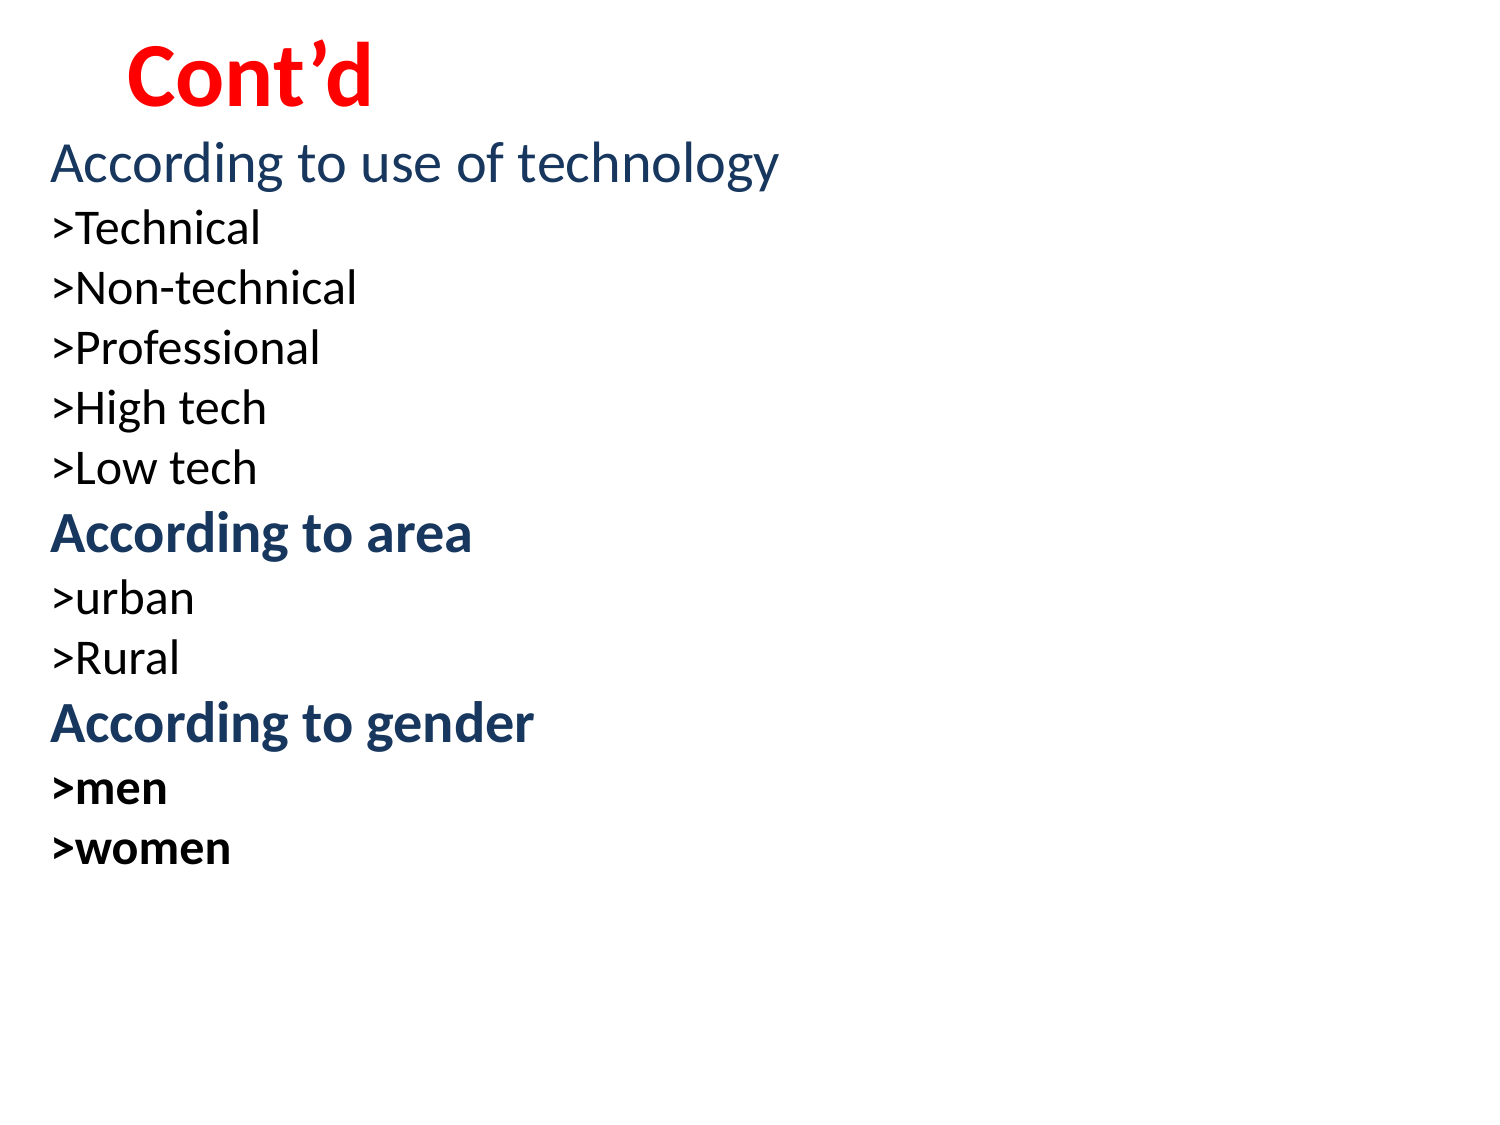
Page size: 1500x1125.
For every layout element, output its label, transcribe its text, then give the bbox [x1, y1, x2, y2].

text_box According to use of technology >Technical >Non-technical >Professional >High tech >Low tech According to area >urban >Rural According to gender >men >women [35, 117, 1477, 1102]
text_box Cont’d [112, 35, 1388, 106]
